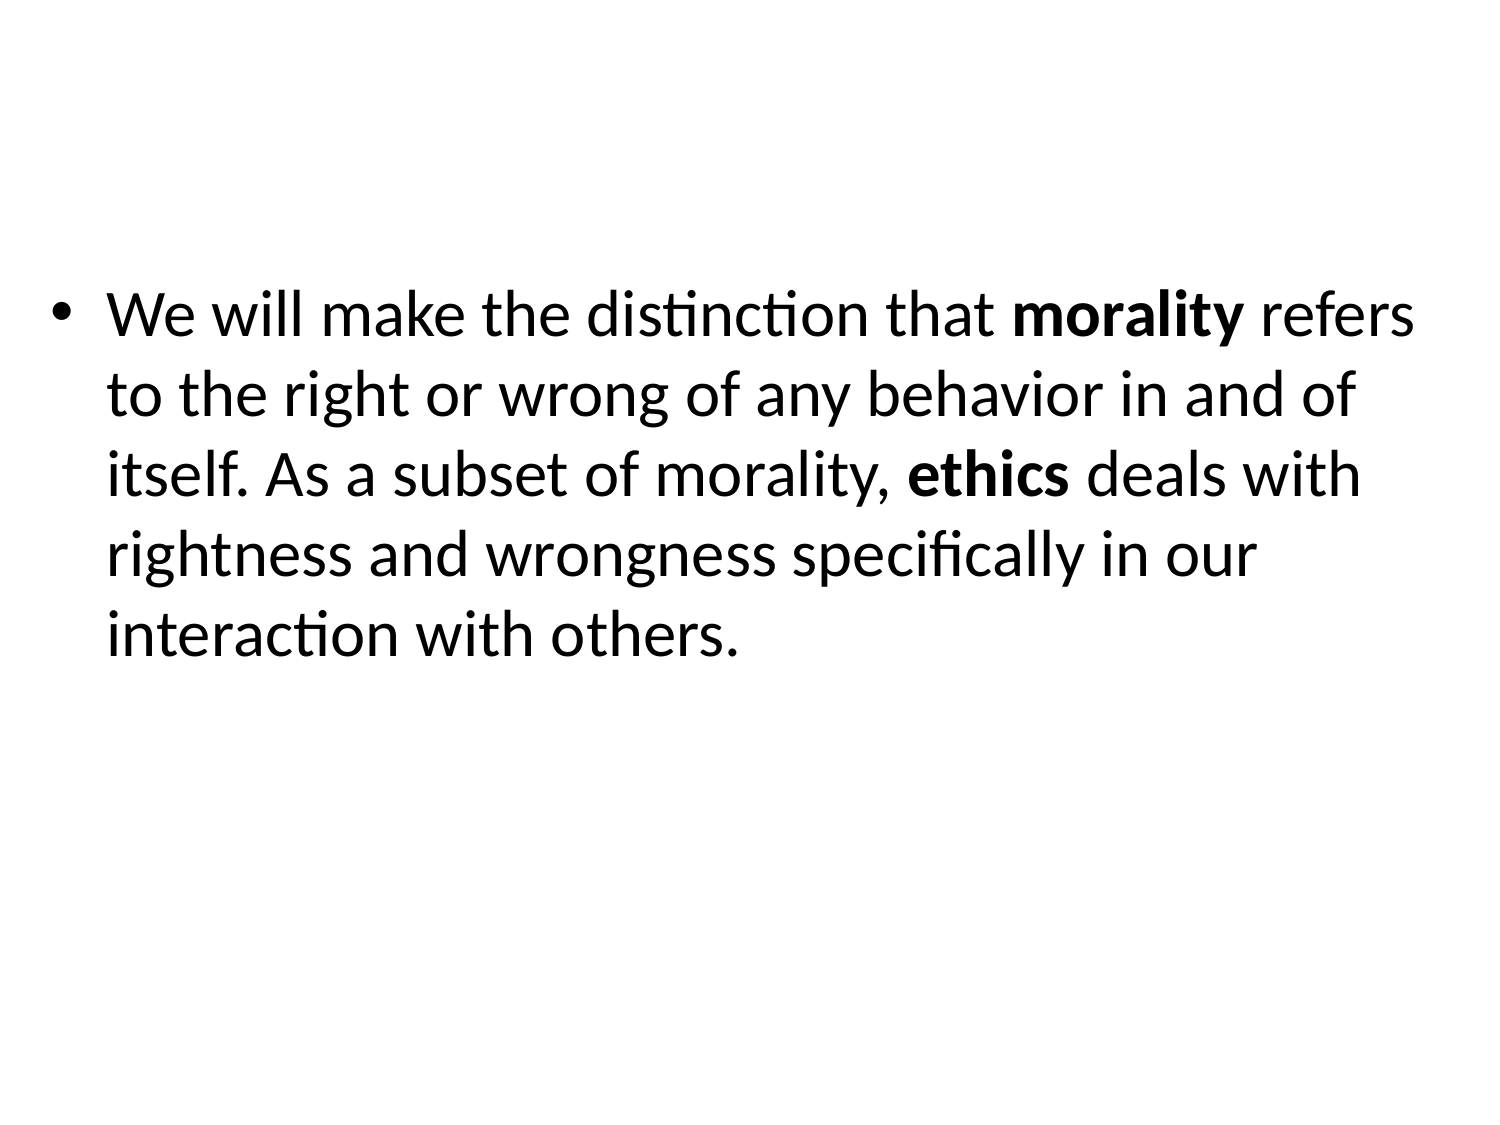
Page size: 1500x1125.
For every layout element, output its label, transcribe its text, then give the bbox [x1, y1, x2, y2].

list We will make the distinction that morality refers to the right or wrong of any behavior in and of itself. As a subset of morality, ethics deals with rightness and wrongness specifically in our interaction with others. [35, 262, 1454, 1005]
